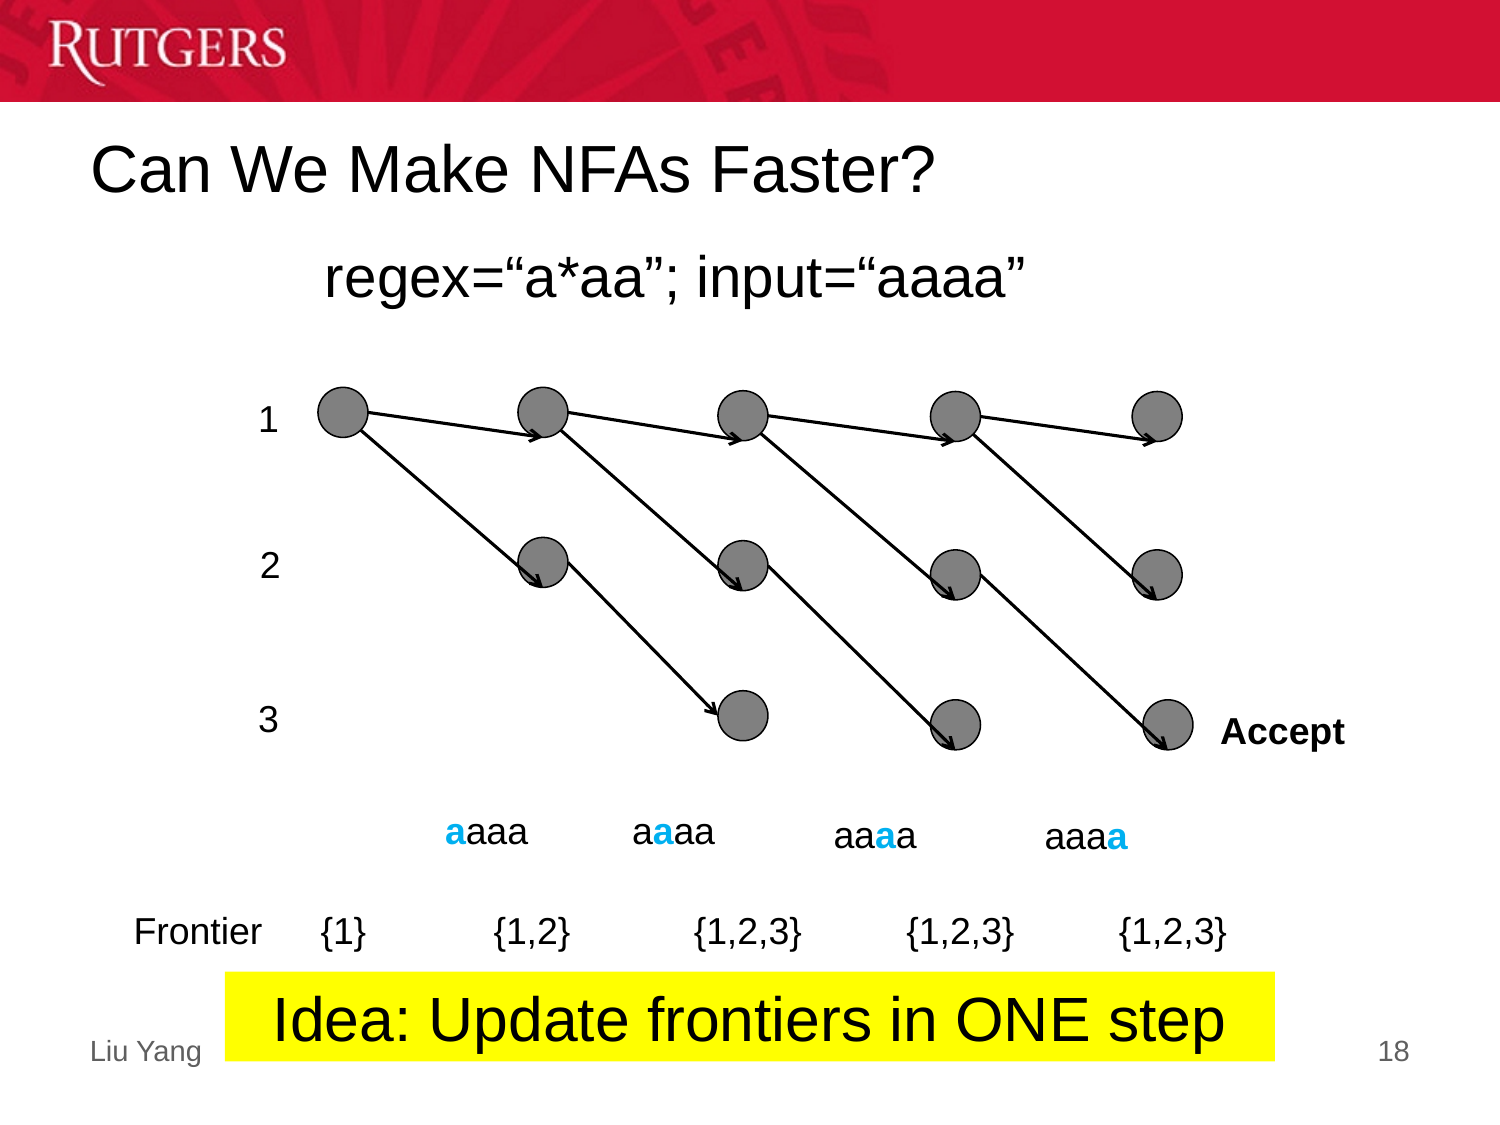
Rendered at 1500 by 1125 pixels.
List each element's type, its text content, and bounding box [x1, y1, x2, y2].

text_box 2 [245, 533, 296, 593]
text_box [1132, 549, 1183, 600]
text_box [935, 699, 980, 750]
text_box [718, 390, 768, 441]
text_box regex=“a*aa”; input=“aaaa” [310, 231, 1042, 317]
text_box aaaa [430, 799, 550, 860]
text_box [517, 387, 568, 438]
text_box [317, 387, 368, 438]
text_box aaaa [1029, 804, 1143, 865]
text_box [718, 540, 768, 591]
text_box [1148, 699, 1193, 750]
title Can We Make NFAs Faster? [74, 99, 1426, 233]
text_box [774, 425, 917, 590]
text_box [567, 412, 719, 416]
text_box {1,2,3} [1104, 899, 1243, 960]
text_box {1,2,3} [891, 899, 1030, 960]
text_box 3 [243, 687, 294, 748]
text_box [767, 565, 931, 726]
text_box [517, 537, 566, 588]
text_box aaaa [818, 803, 932, 863]
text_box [372, 417, 506, 576]
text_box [567, 562, 726, 699]
text_box {1,2,3} [679, 899, 818, 960]
text_box [931, 731, 946, 746]
text_box 1 [243, 387, 294, 448]
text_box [571, 425, 708, 577]
picture [0, 0, 1500, 102]
text_box aaaa [617, 799, 731, 860]
slide_number 18 [1074, 1024, 1426, 1103]
text_box Frontier [118, 899, 278, 960]
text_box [981, 424, 1124, 573]
text_box Accept [1205, 699, 1381, 760]
text_box [717, 690, 764, 741]
text_box Idea: Update frontiers in ONE step [224, 971, 1275, 1062]
text_box {1,2} [478, 899, 586, 960]
text_box [932, 549, 976, 600]
text_box [1132, 391, 1183, 442]
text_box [980, 574, 1144, 726]
text_box [1144, 732, 1158, 746]
text_box {1} [305, 899, 382, 960]
text_box [930, 391, 981, 442]
